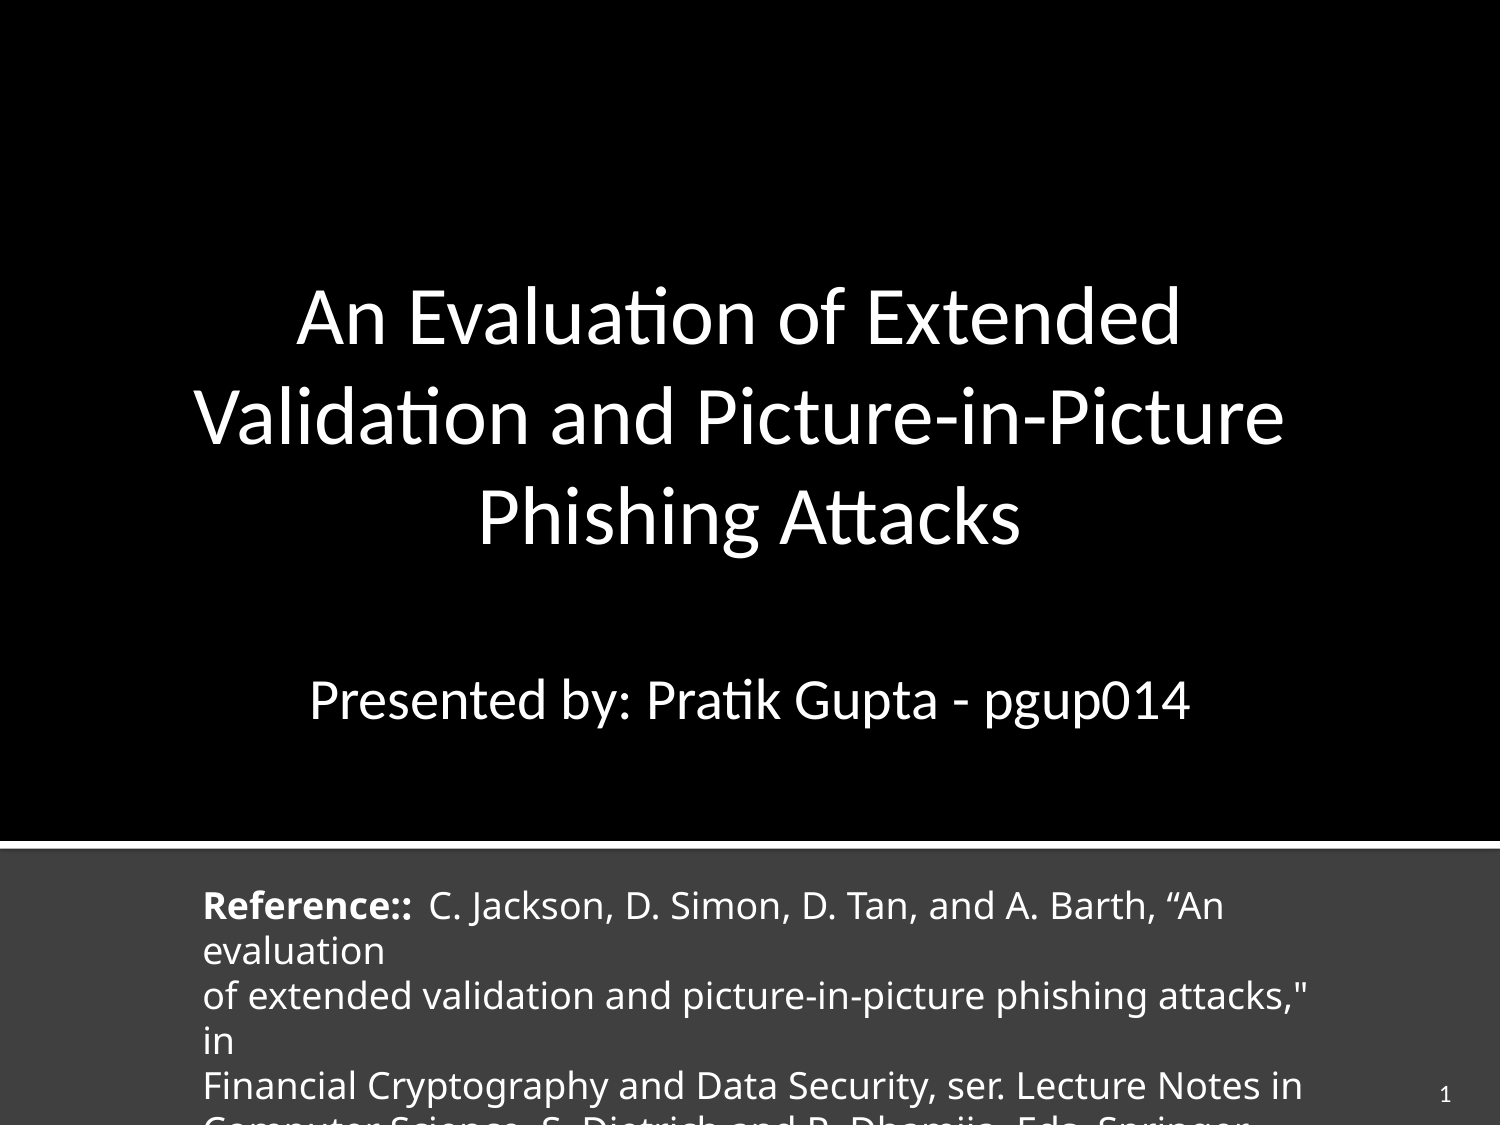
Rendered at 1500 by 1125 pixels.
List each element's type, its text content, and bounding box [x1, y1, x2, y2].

text_box An Evaluation of Extended Validation and Picture-in-Picture Phishing Attacks Presented by: Pratik Gupta - pgup014 [29, 253, 1471, 845]
text_box Reference:: C. Jackson, D. Simon, D. Tan, and A. Barth, “An evaluation of extended validation and picture-in-picture phishing attacks," in Financial Cryptography and Data Security, ser. Lecture Notes in Computer Science, S. Dietrich and R. Dhamija, Eds. Springer Berlin Heidelberg, 2007, vol. 4886, pp. 281-293. [187, 874, 1346, 1125]
slide_number 1 [1345, 1062, 1467, 1108]
